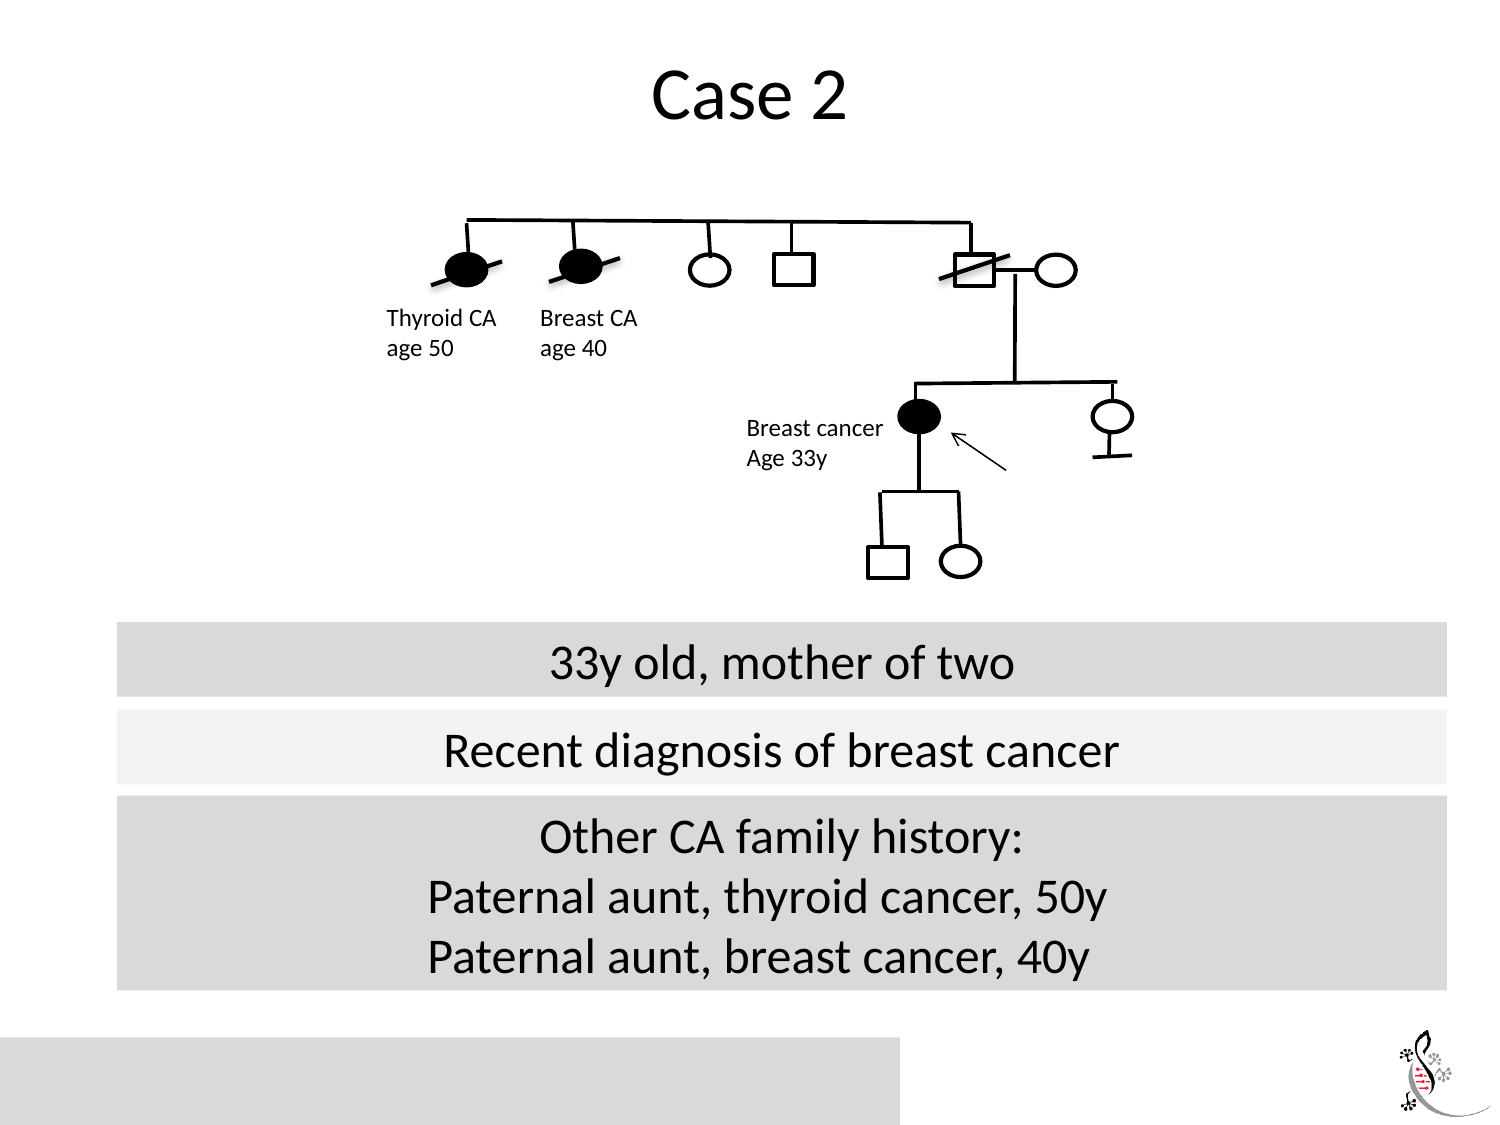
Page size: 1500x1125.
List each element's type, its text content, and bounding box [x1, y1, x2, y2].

text_box Thyroid CA age 50 [371, 293, 524, 369]
text_box Other CA family history: Paternal aunt, thyroid cancer, 50y Paternal aunt, breast cancer, 40y [117, 795, 1447, 991]
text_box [950, 432, 1007, 471]
text_box [1090, 399, 1135, 435]
text_box Recent diagnosis of breast cancer [117, 709, 1447, 785]
text_box Breast CA age 40 [525, 294, 678, 369]
text_box [866, 545, 910, 580]
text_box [711, 219, 972, 223]
text_box [938, 544, 983, 580]
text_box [548, 257, 621, 283]
text_box [449, 252, 461, 259]
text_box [466, 219, 572, 223]
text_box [576, 219, 707, 223]
text_box [1034, 252, 1078, 289]
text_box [879, 492, 883, 547]
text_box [938, 254, 1011, 280]
text_box [474, 253, 484, 259]
title Case 2 [75, 0, 1425, 183]
text_box [904, 398, 942, 435]
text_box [430, 261, 503, 286]
text_box [772, 252, 816, 287]
text_box [687, 252, 732, 288]
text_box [572, 219, 576, 259]
picture [1397, 1023, 1495, 1118]
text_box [1092, 454, 1133, 458]
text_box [707, 219, 711, 259]
text_box Breast cancer Age 33y [731, 403, 904, 479]
text_box 33y old, mother of two [117, 622, 1447, 697]
text_box [580, 248, 599, 256]
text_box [466, 222, 470, 262]
